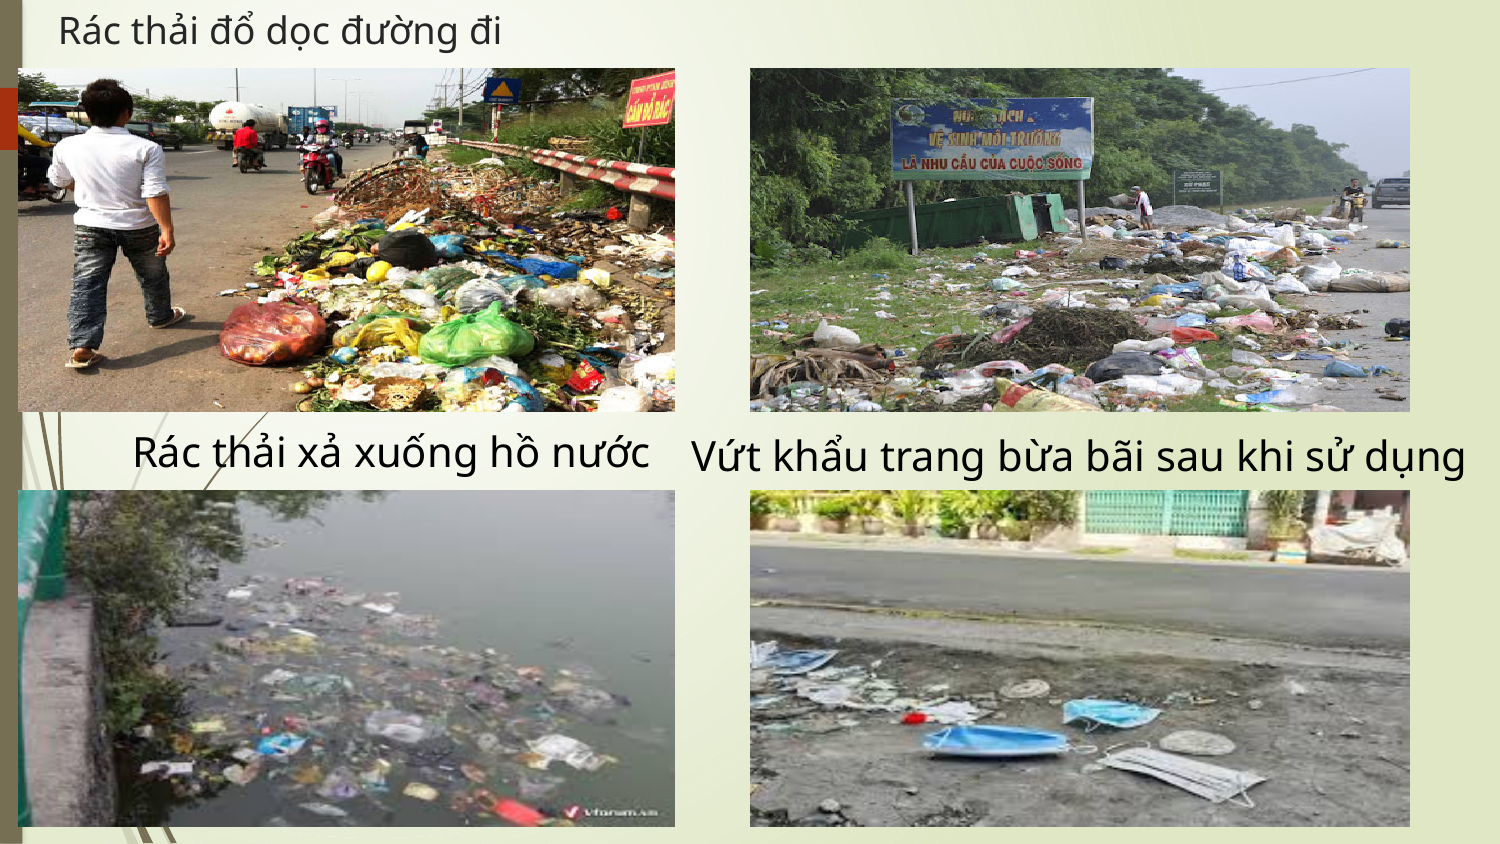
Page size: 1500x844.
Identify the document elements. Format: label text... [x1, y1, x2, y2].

picture [749, 490, 1410, 828]
picture [18, 490, 675, 828]
picture [749, 68, 1410, 412]
title Rác thải đổ dọc đường đi [42, 0, 1393, 60]
text_box Vứt khẩu trang bừa bãi sau khi sử dụng [538, 384, 1500, 525]
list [18, 68, 675, 412]
text_box Rác thải xả xuống hồ nước [0, 424, 538, 478]
